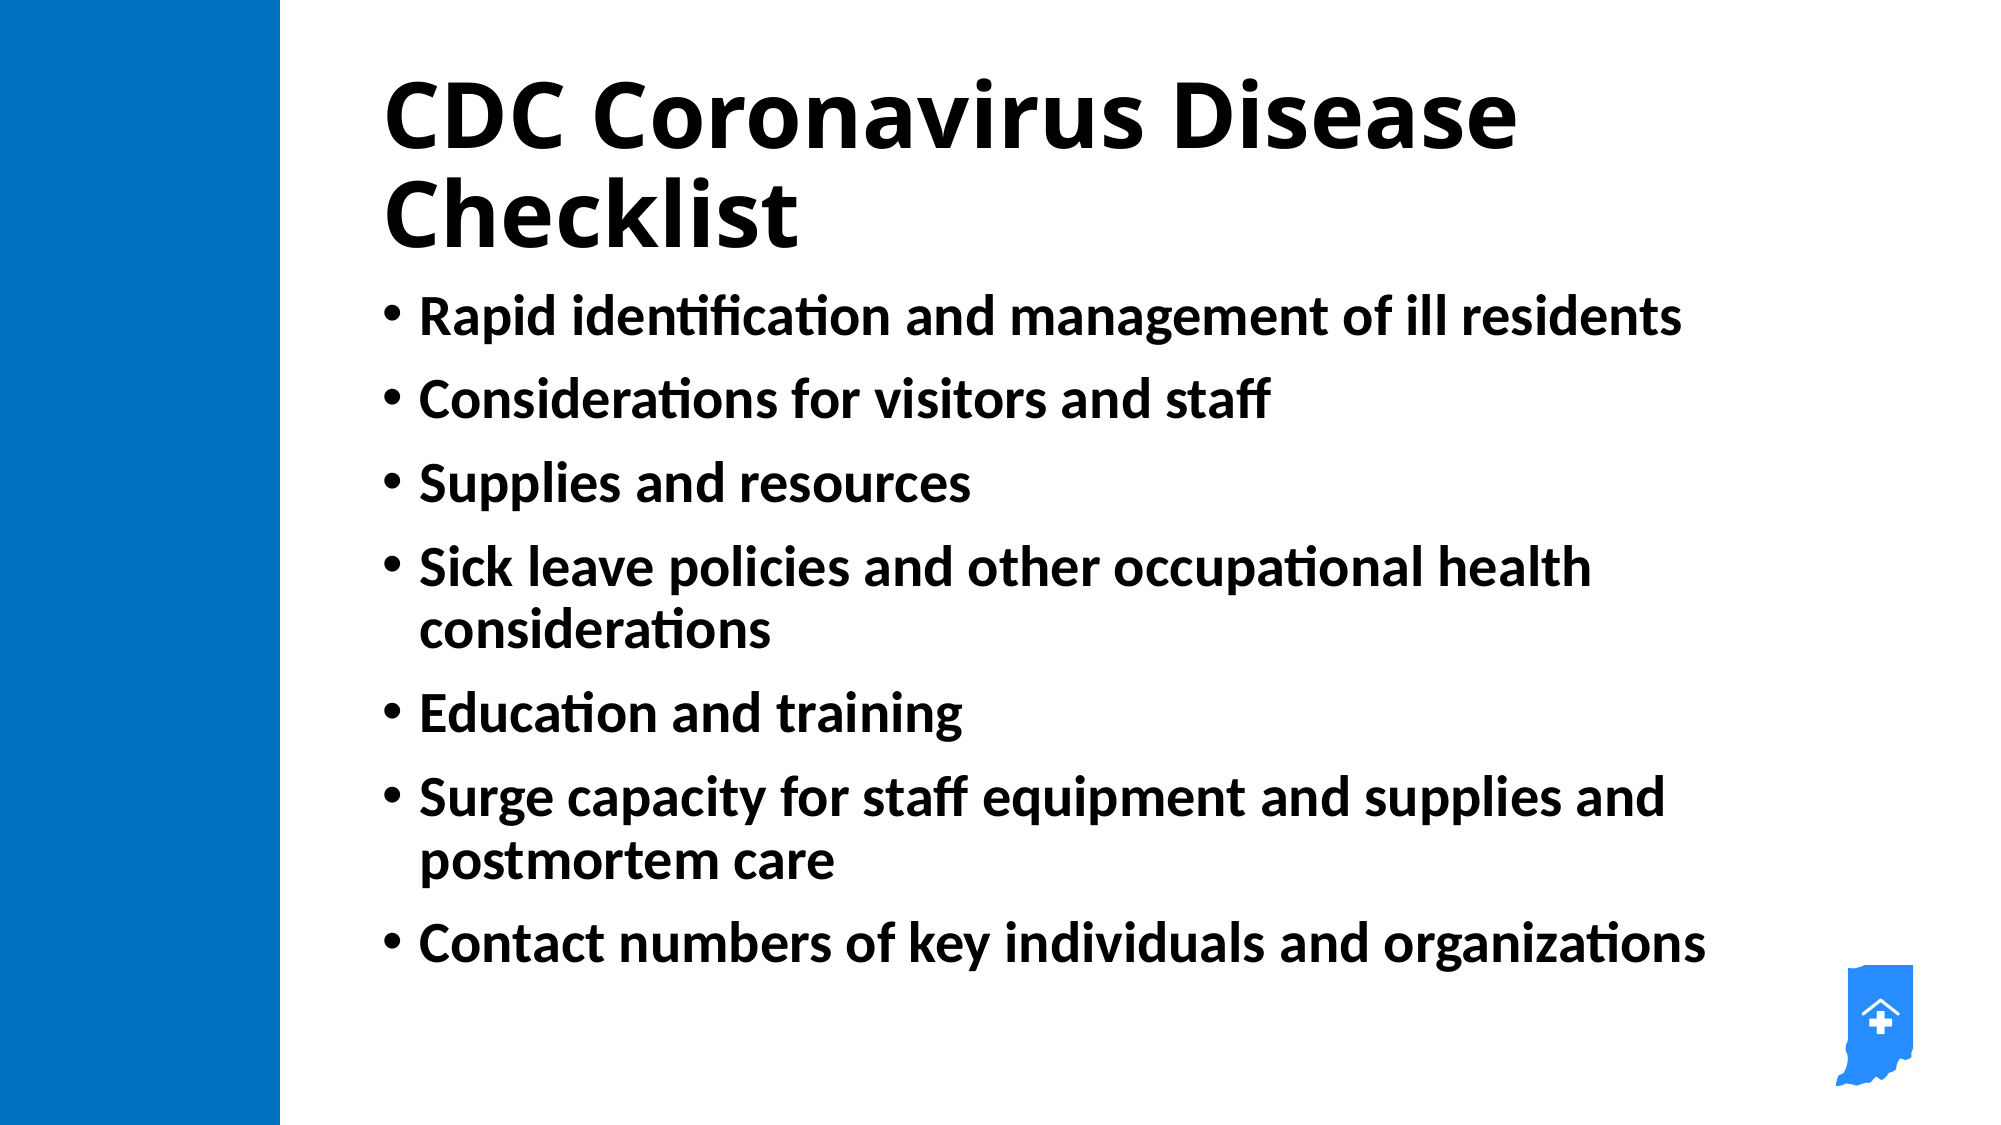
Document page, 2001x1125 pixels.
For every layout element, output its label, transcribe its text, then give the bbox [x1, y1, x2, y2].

text_box [0, 0, 280, 1125]
title CDC Coronavirus Disease Checklist [367, 59, 1863, 278]
picture [1835, 965, 1925, 1086]
list Rapid identification and management of ill residents Considerations for visitors and staff Supplies and resources Sick leave policies and other occupational health considerations Education and training Surge capacity for staff equipment and supplies and postmortem care Contact numbers of key individuals and organizations [367, 277, 1836, 992]
